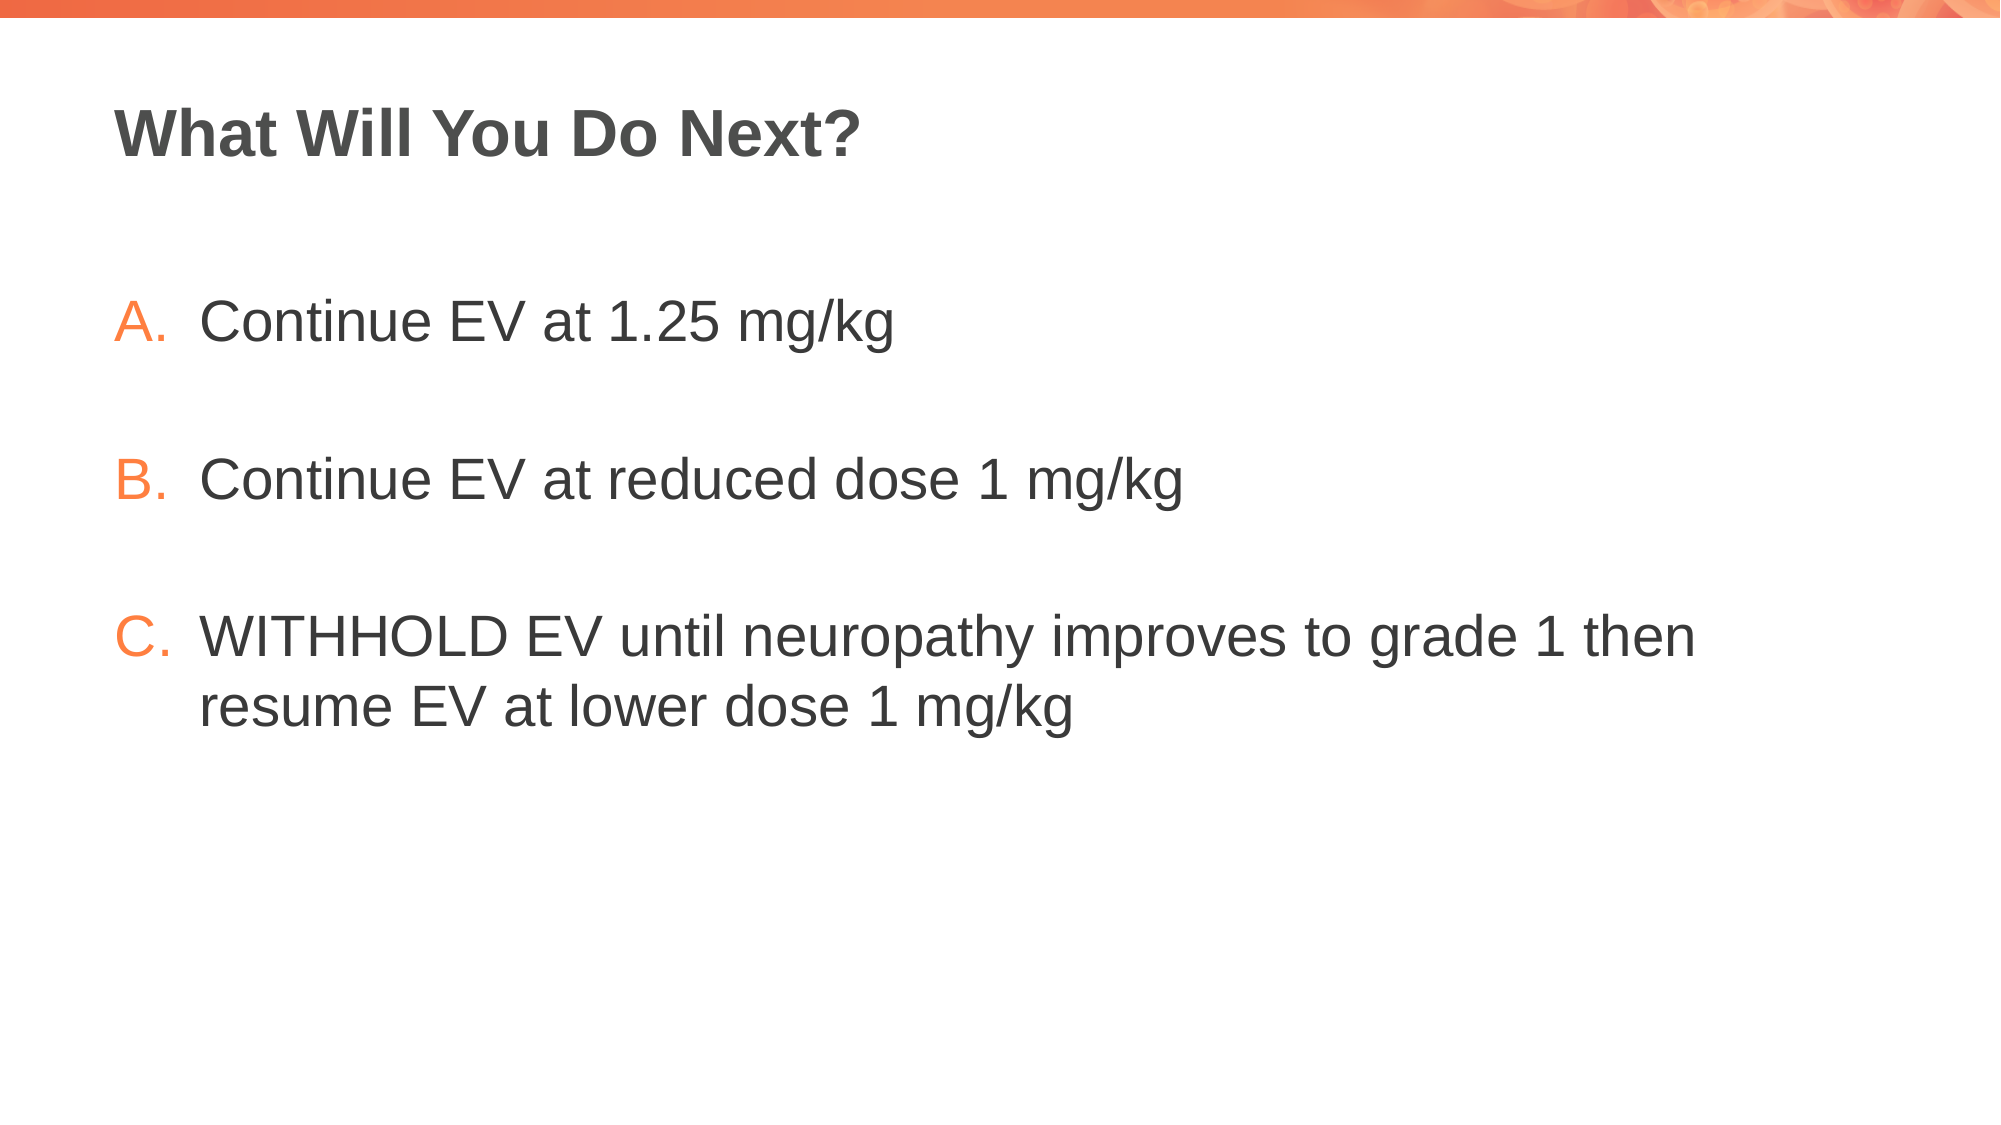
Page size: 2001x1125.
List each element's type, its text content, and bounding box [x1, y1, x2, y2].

list Continue EV at 1.25 mg/kg Continue EV at reduced dose 1 mg/kg WITHHOLD EV until neuropathy improves to grade 1 then resume EV at lower dose 1 mg/kg [99, 276, 1863, 843]
picture [0, 0, 2000, 18]
title What Will You Do Next? [99, 32, 1863, 228]
